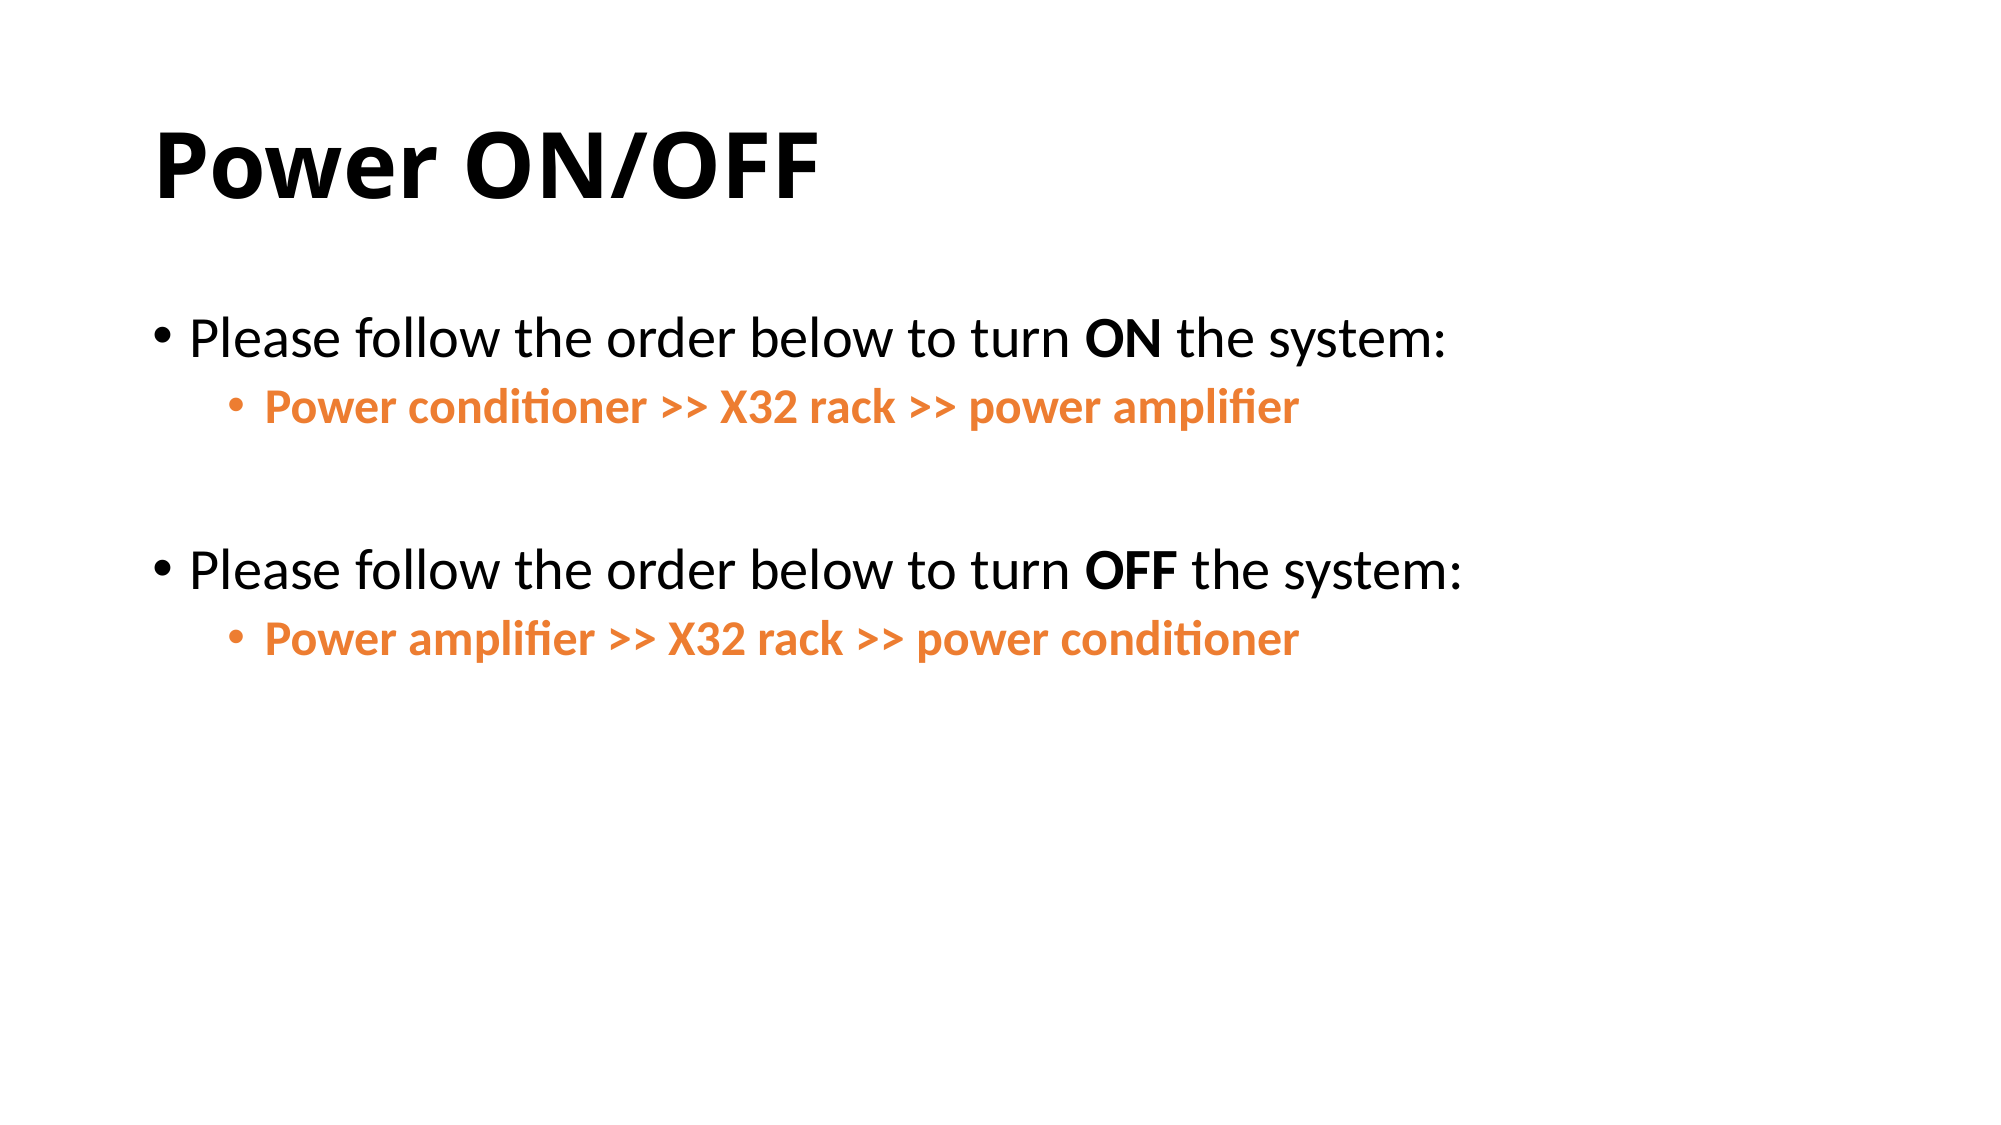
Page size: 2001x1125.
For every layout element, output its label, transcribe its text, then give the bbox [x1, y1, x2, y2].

title Power ON/OFF [137, 59, 1863, 278]
list Please follow the order below to turn ON the system: Power conditioner >> X32 rack >> power amplifier Please follow the order below to turn OFF the system: Power amplifier >> X32 rack >> power conditioner [137, 299, 1863, 1014]
